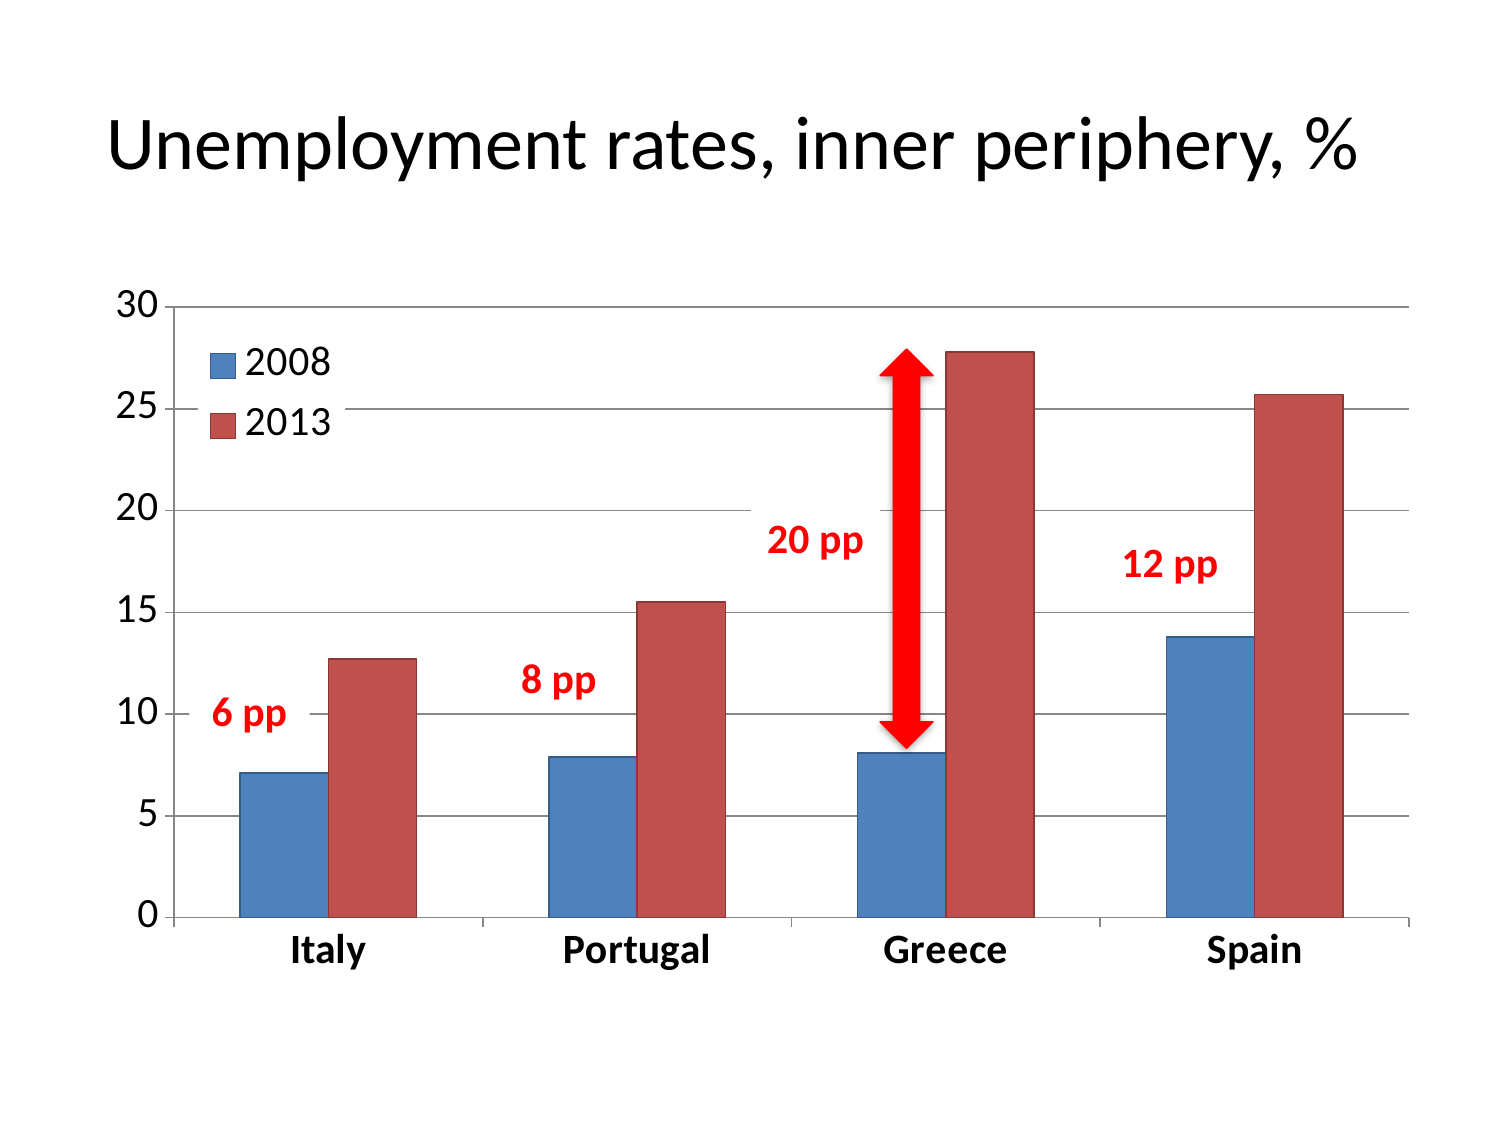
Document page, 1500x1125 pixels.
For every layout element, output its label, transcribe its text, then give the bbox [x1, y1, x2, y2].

chart [74, 262, 1426, 1006]
title Unemployment rates, inner periphery, % [75, 45, 1391, 233]
